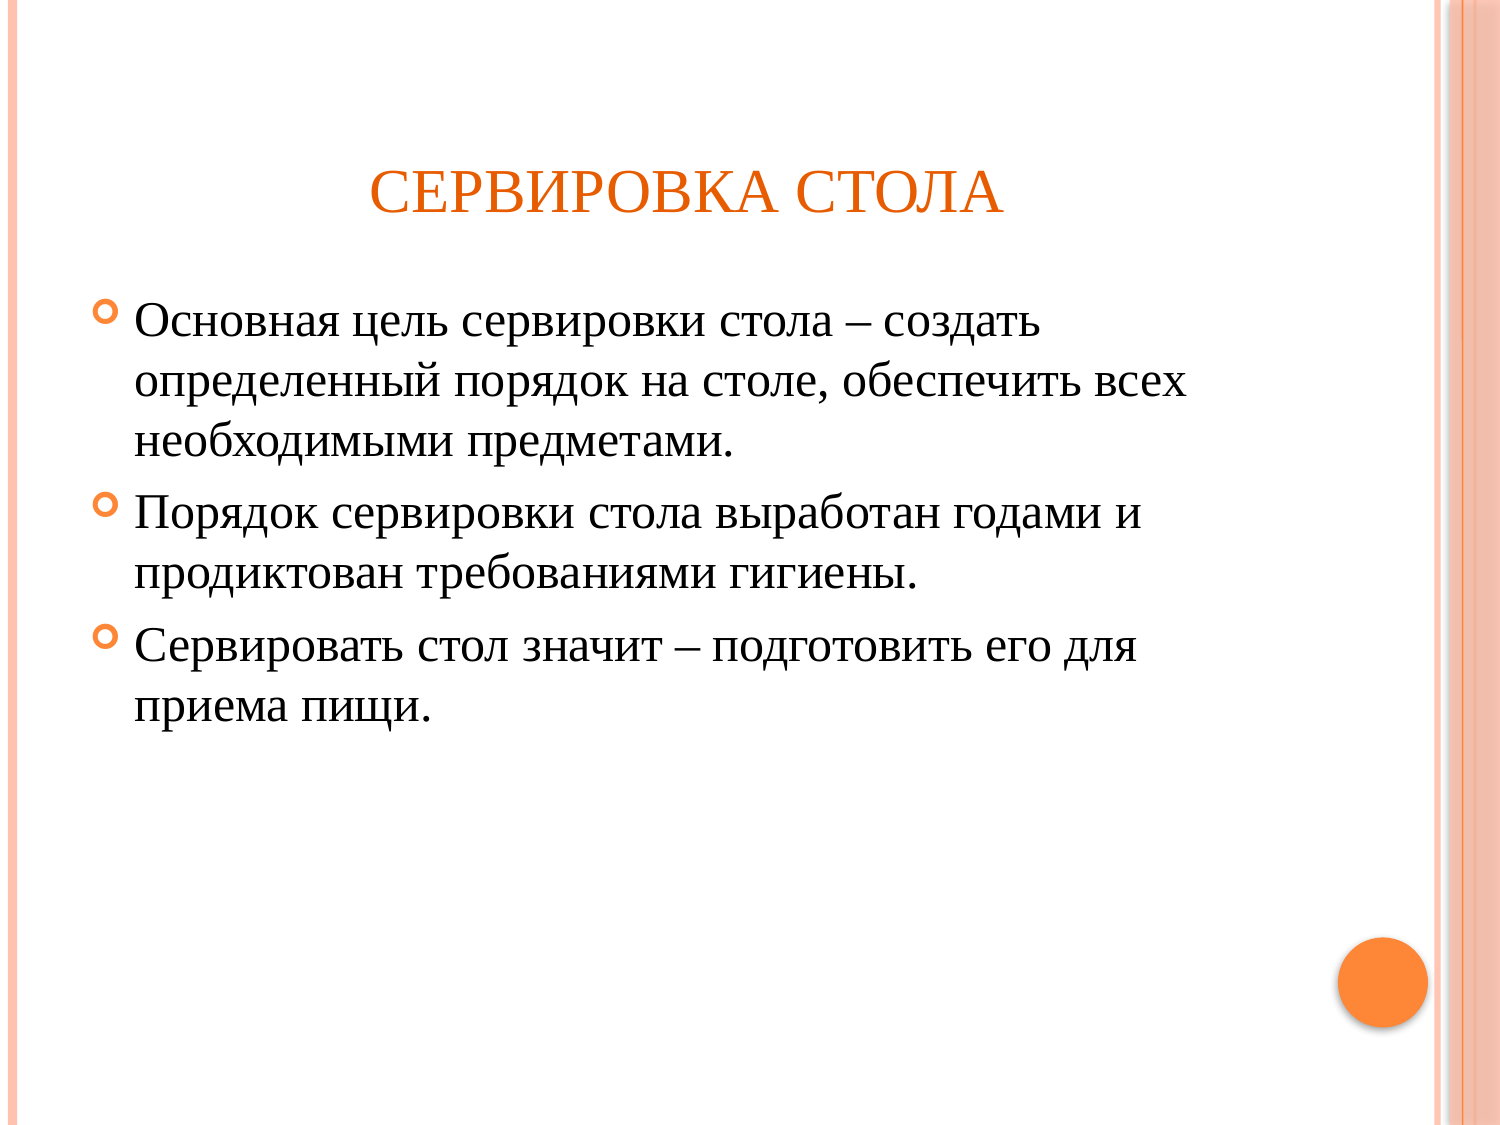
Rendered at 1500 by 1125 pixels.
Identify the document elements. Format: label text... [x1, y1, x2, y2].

title Сервировка стола [75, 45, 1300, 233]
list Основная цель сервировки стола – создать определенный порядок на столе, обеспечить всех необходимыми предметами. Порядок сервировки стола выработан годами и продиктован требованиями гигиены. Сервировать стол значит – подготовить его для приема пищи. [75, 278, 1300, 1000]
